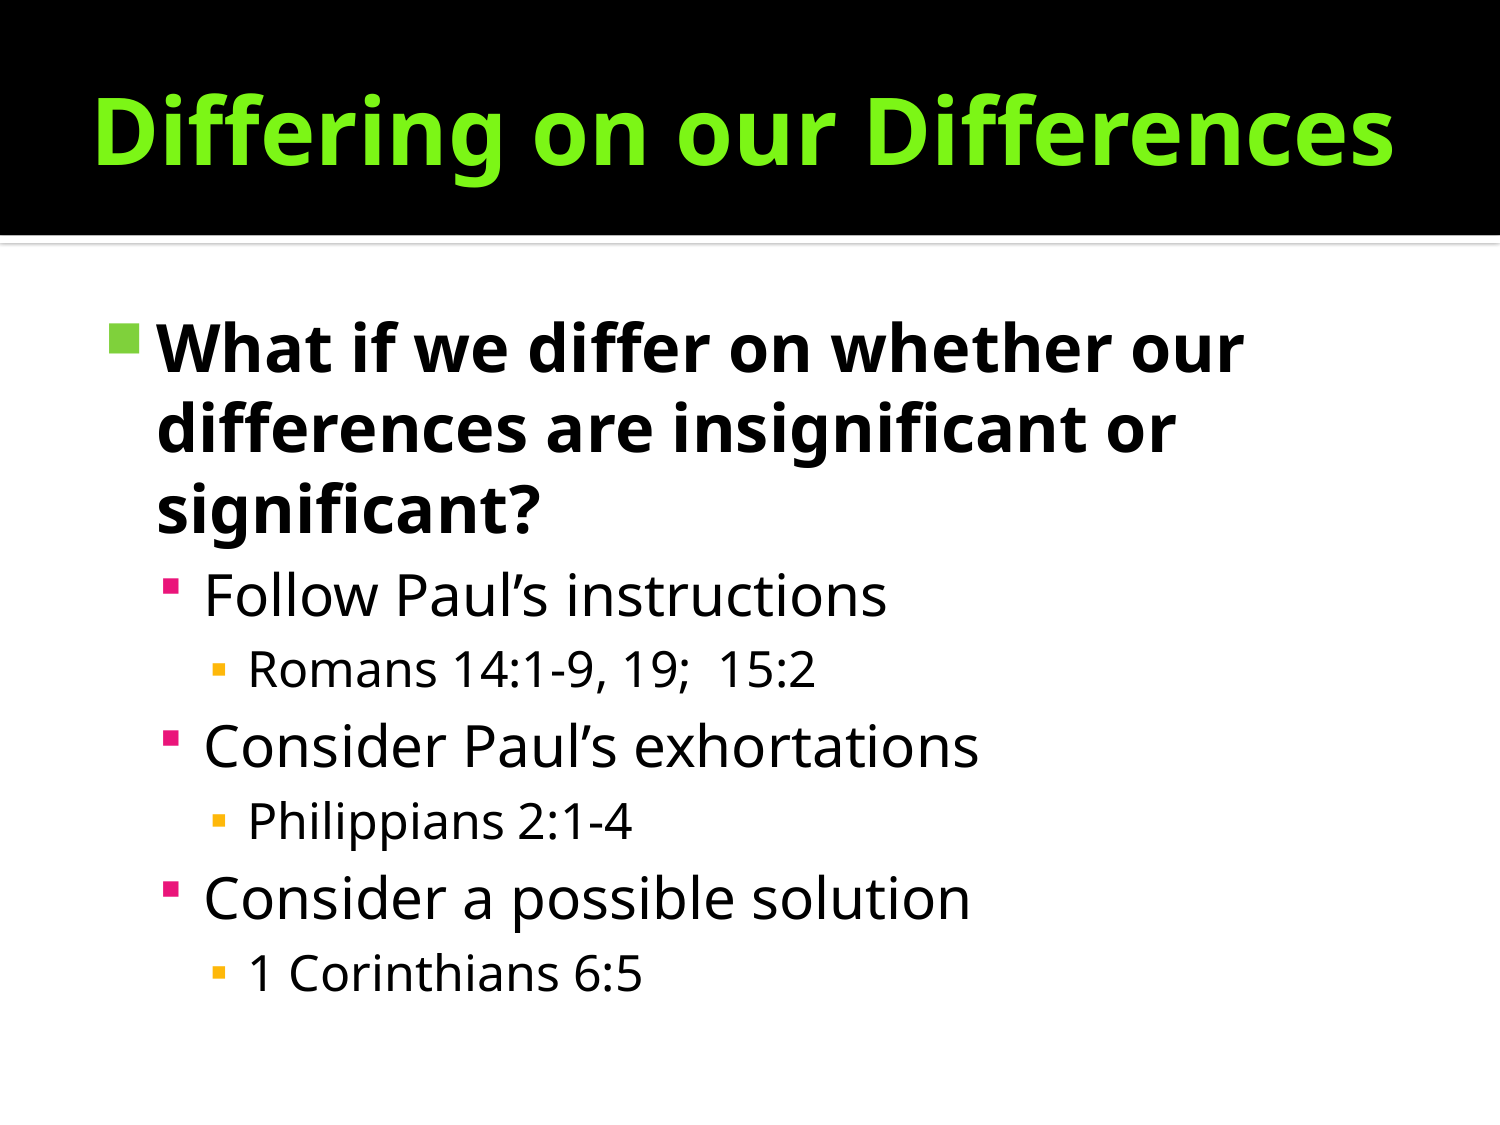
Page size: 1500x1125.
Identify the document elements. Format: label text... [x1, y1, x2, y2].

list What if we differ on whether our differences are insignificant or significant? Follow Paul’s instructions Romans 14:1-9, 19; 15:2 Consider Paul’s exhortations Philippians 2:1-4 Consider a possible solution 1 Corinthians 6:5 [75, 291, 1425, 1050]
title Differing on our Differences [75, 25, 1425, 231]
